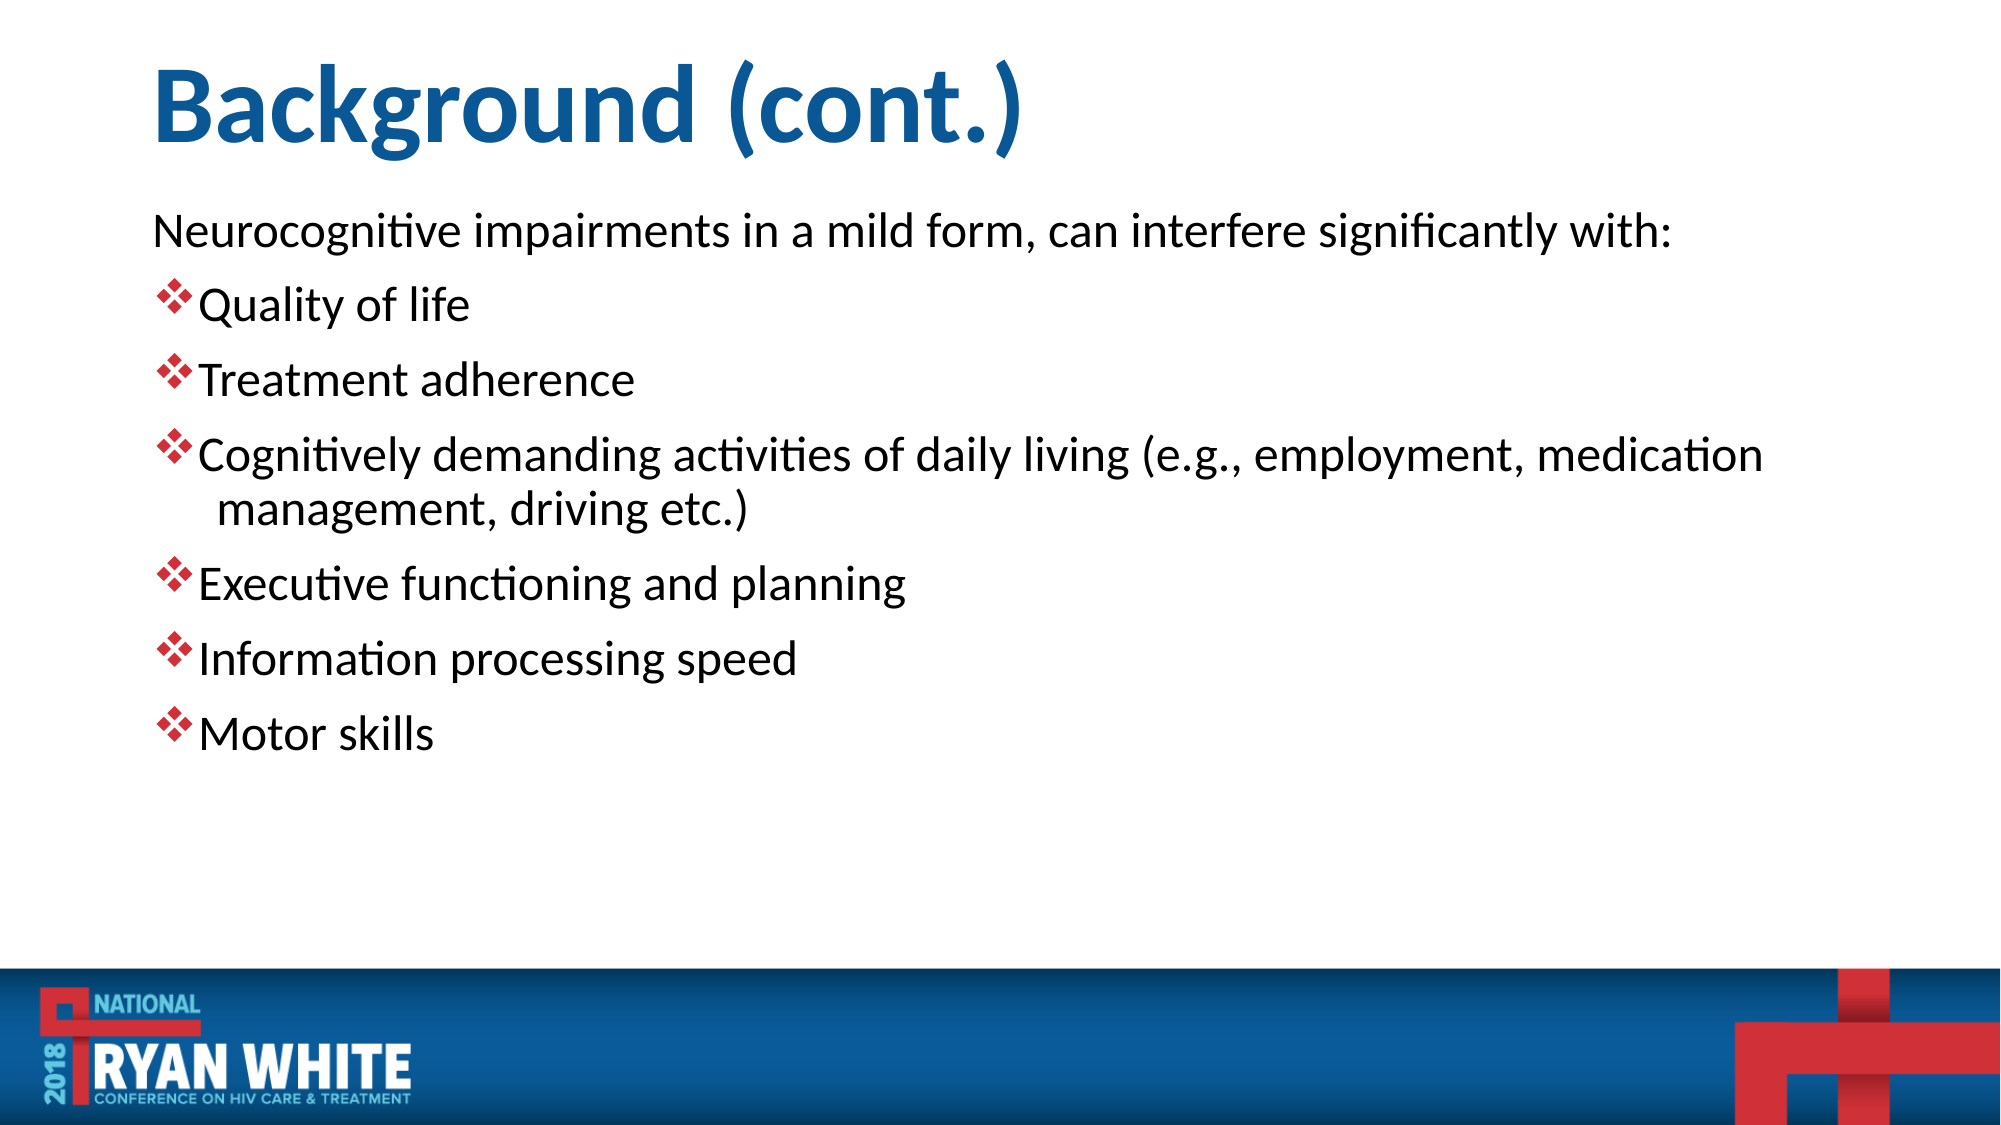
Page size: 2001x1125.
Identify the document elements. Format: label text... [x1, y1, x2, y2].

list Neurocognitive impairments in a mild form, can interfere significantly with: Quality of life Treatment adherence Cognitively demanding activities of daily living (e.g., employment, medication management, driving etc.) Executive functioning and planning Information processing speed Motor skills [137, 196, 1863, 927]
picture [0, 0, 2001, 1125]
title Background (cont.) [137, 38, 1863, 175]
